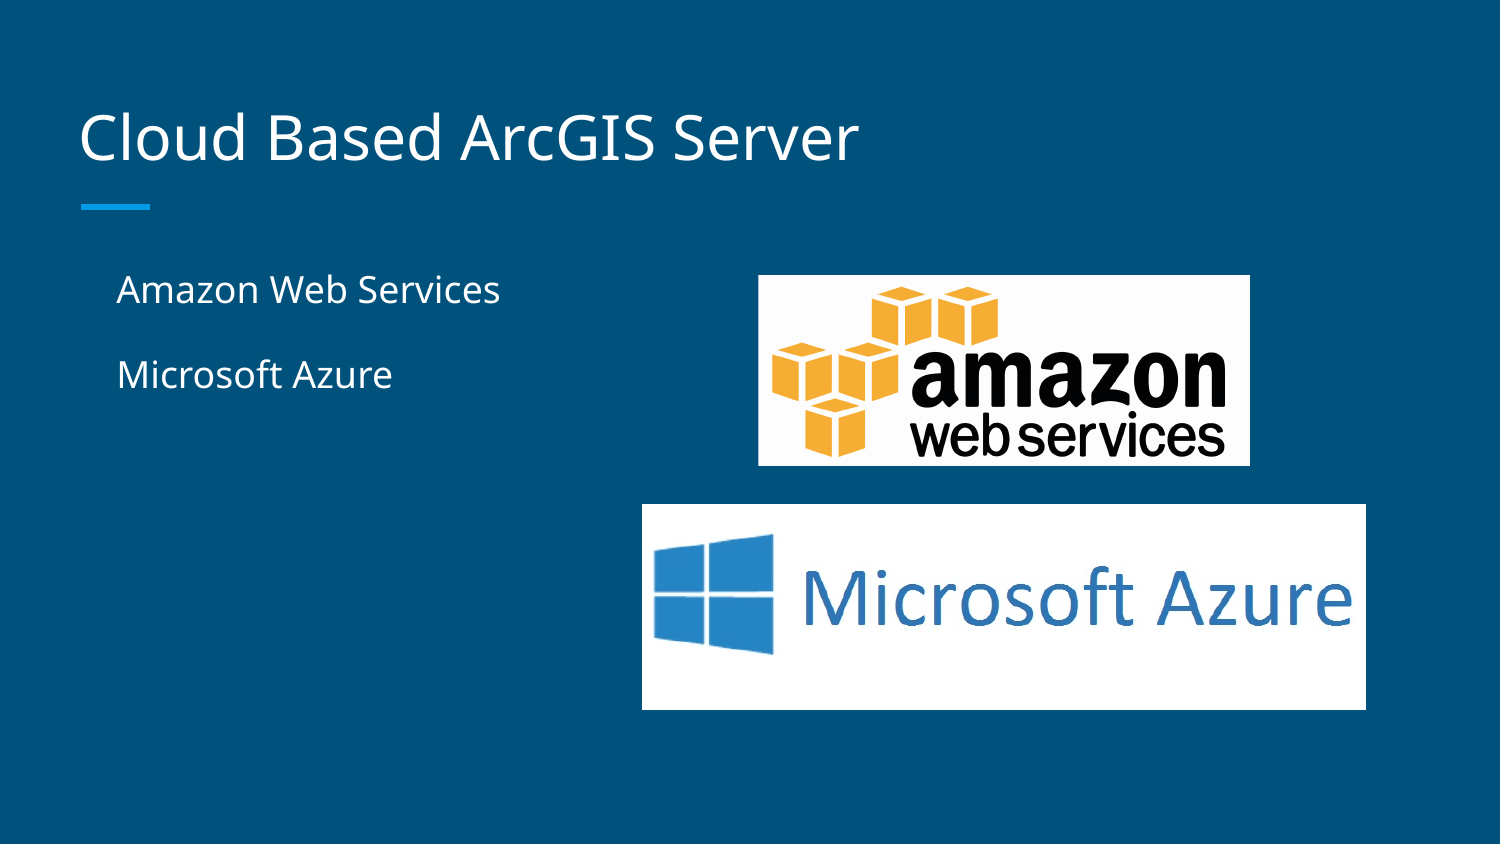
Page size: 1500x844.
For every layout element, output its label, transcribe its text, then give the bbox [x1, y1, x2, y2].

picture [643, 505, 1365, 709]
list Amazon Web Services Microsoft Azure [63, 244, 1437, 750]
title Cloud Based ArcGIS Server [63, 75, 1437, 188]
picture [759, 276, 1249, 465]
